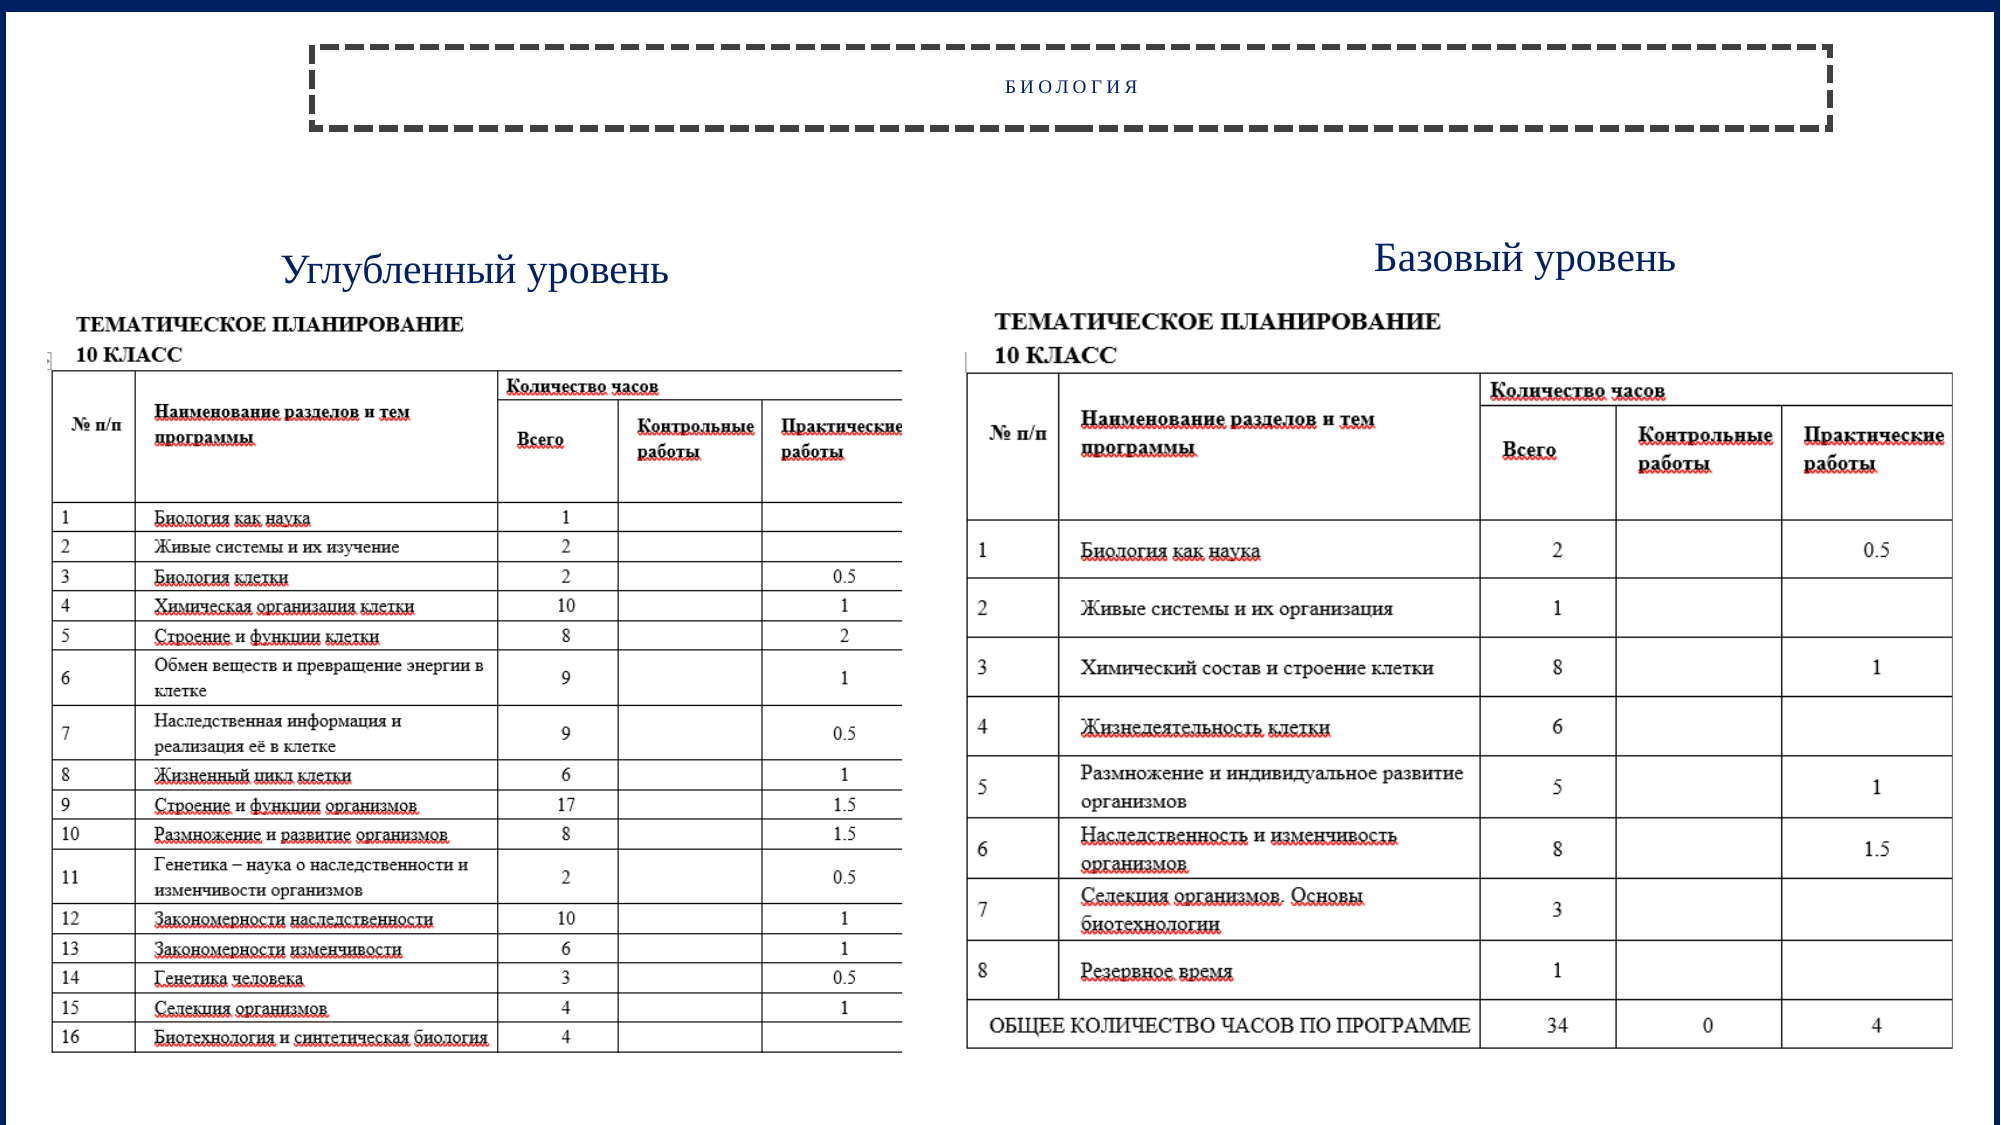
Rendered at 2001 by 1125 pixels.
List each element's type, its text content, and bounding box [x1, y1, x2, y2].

text_box [0, 5, 2000, 1125]
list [47, 313, 903, 1053]
title Биология [310, 44, 1833, 131]
text_box Углубленный уровень [178, 234, 771, 300]
text_box Базовый уровень [1228, 222, 1822, 288]
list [964, 300, 1953, 1053]
